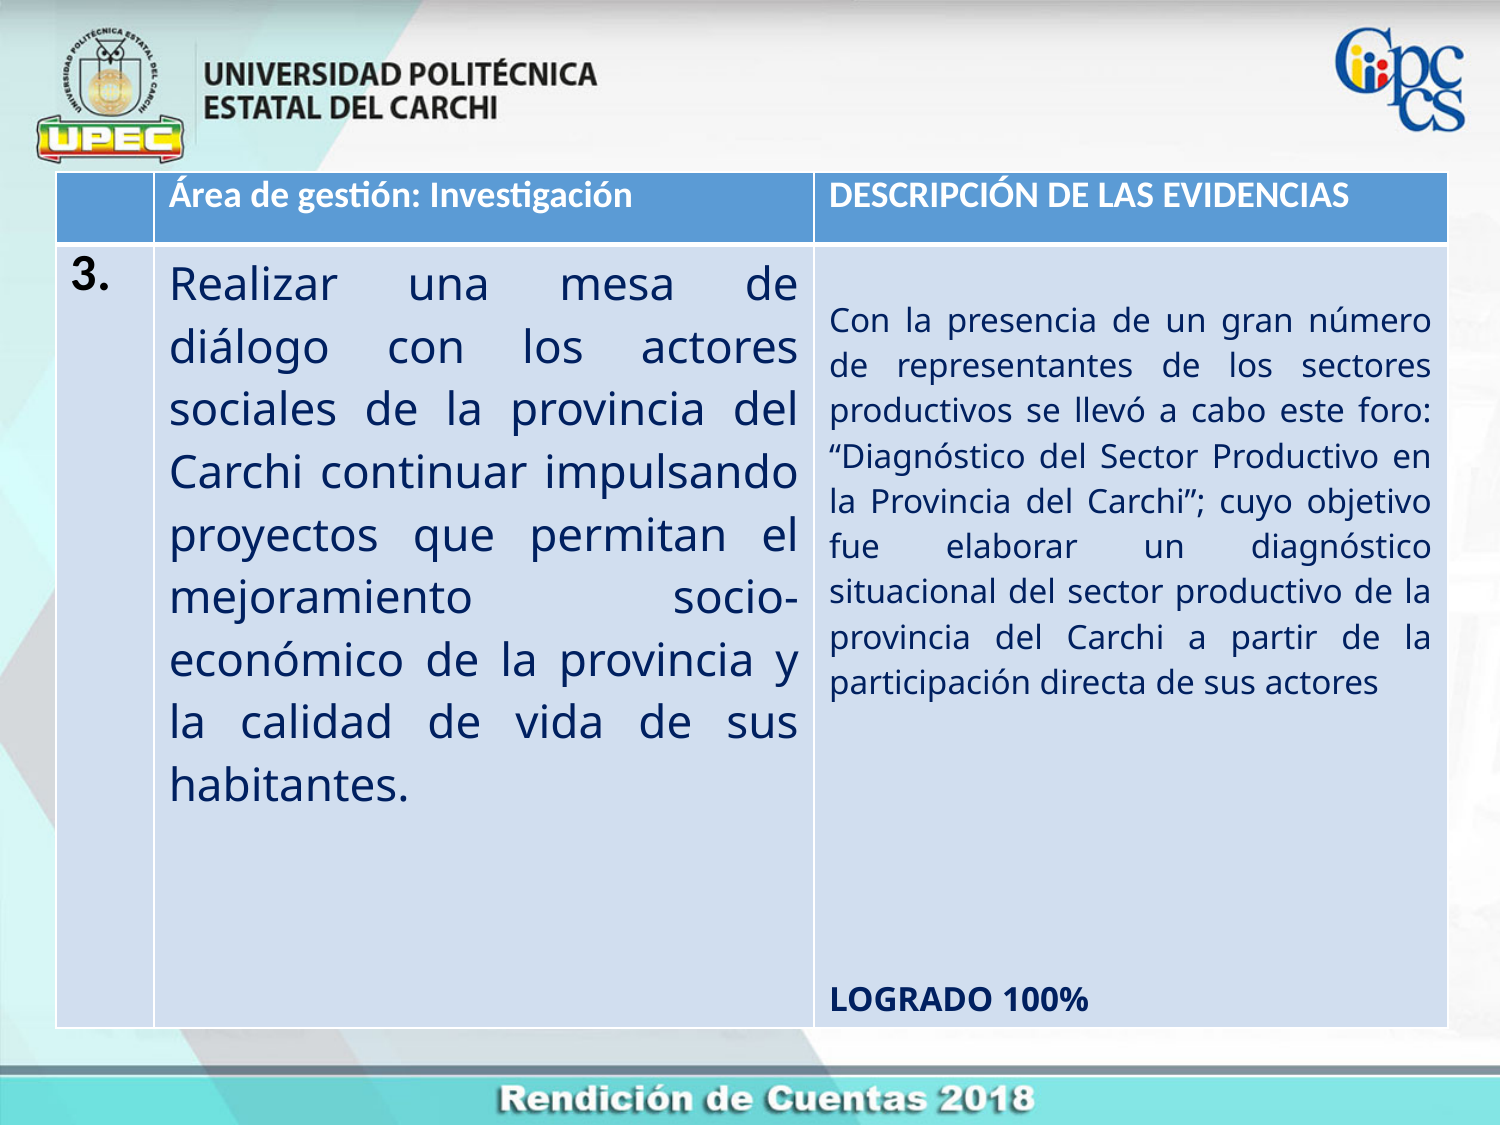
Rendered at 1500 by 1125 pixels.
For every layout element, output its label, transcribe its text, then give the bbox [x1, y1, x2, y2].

table_cell Realizar una mesa de diálogo con los actores sociales de la provincia del Carchi continuar impulsando proyectos que permitan el mejoramiento socio-económico de la provincia y la calidad de vida de sus habitantes. [155, 247, 813, 1027]
table_header DESCRIPCIÓN DE LAS EVIDENCIAS [815, 173, 1447, 242]
table_cell Con la presencia de un gran número de representantes de los sectores productivos se llevó a cabo este foro: “Diagnóstico del Sector Productivo en la Provincia del Carchi”; cuyo objetivo fue elaborar un diagnóstico situacional del sector productivo de la provincia del Carchi a partir de la participación directa de sus actores LOGRADO 100% [815, 247, 1447, 1027]
table_header Área de gestión: Investigación [155, 173, 813, 242]
picture [0, 0, 1500, 1125]
table_header [57, 173, 153, 242]
table_cell 3. [57, 247, 153, 1027]
